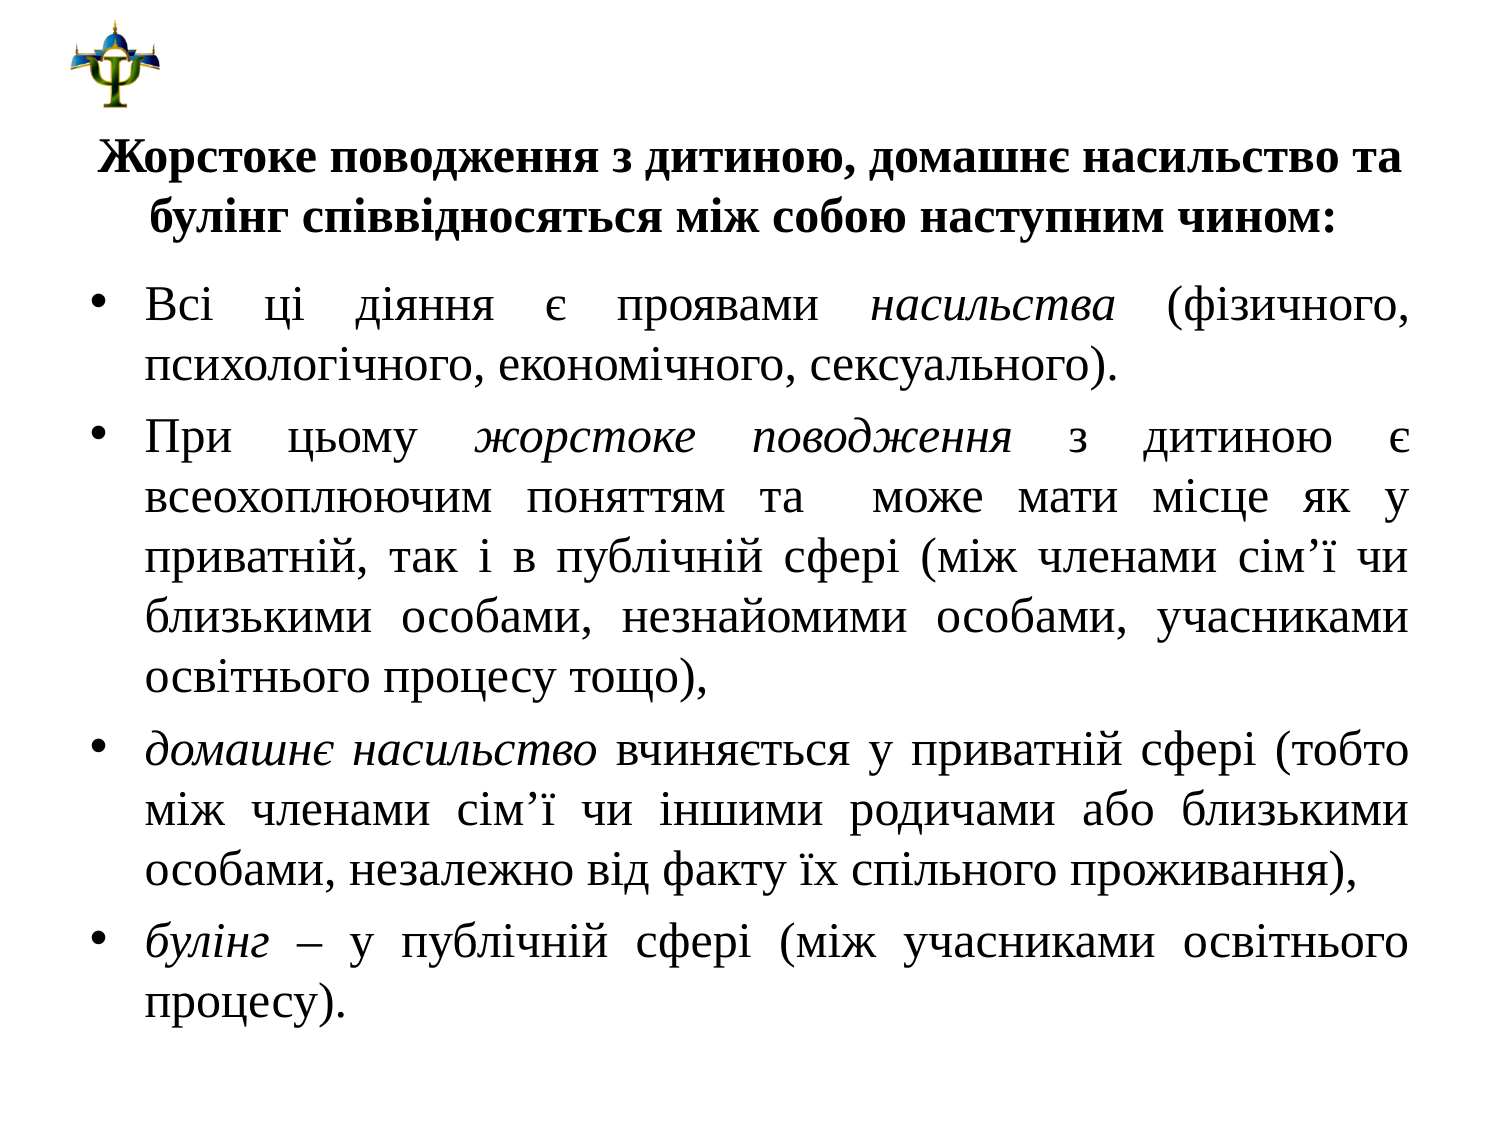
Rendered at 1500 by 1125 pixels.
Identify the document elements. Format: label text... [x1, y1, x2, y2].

picture [52, 18, 177, 127]
text_box Жорстоке поводження з дитиною, домашнє насильство та булінг співвідносяться між собою наступним чином: [74, 162, 1425, 262]
text_box Всі ці діяння є проявами насильства (фізичного, психологічного, економічного, сексуального). При цьому жорстоке поводження з дитиною є всеохоплюючим поняттям та може мати місце як у приватній, так і в публічній сфері (між членами сім’ї чи близькими особами, незнайомими особами, учасниками освітнього процесу тощо), домашнє насильство вчиняється у приватній сфері (тобто між членами сім’ї чи іншими родичами або близькими особами, незалежно від факту їх спільного проживання), булінг – у публічній сфері (між учасниками освітнього процесу). [74, 262, 1425, 1020]
